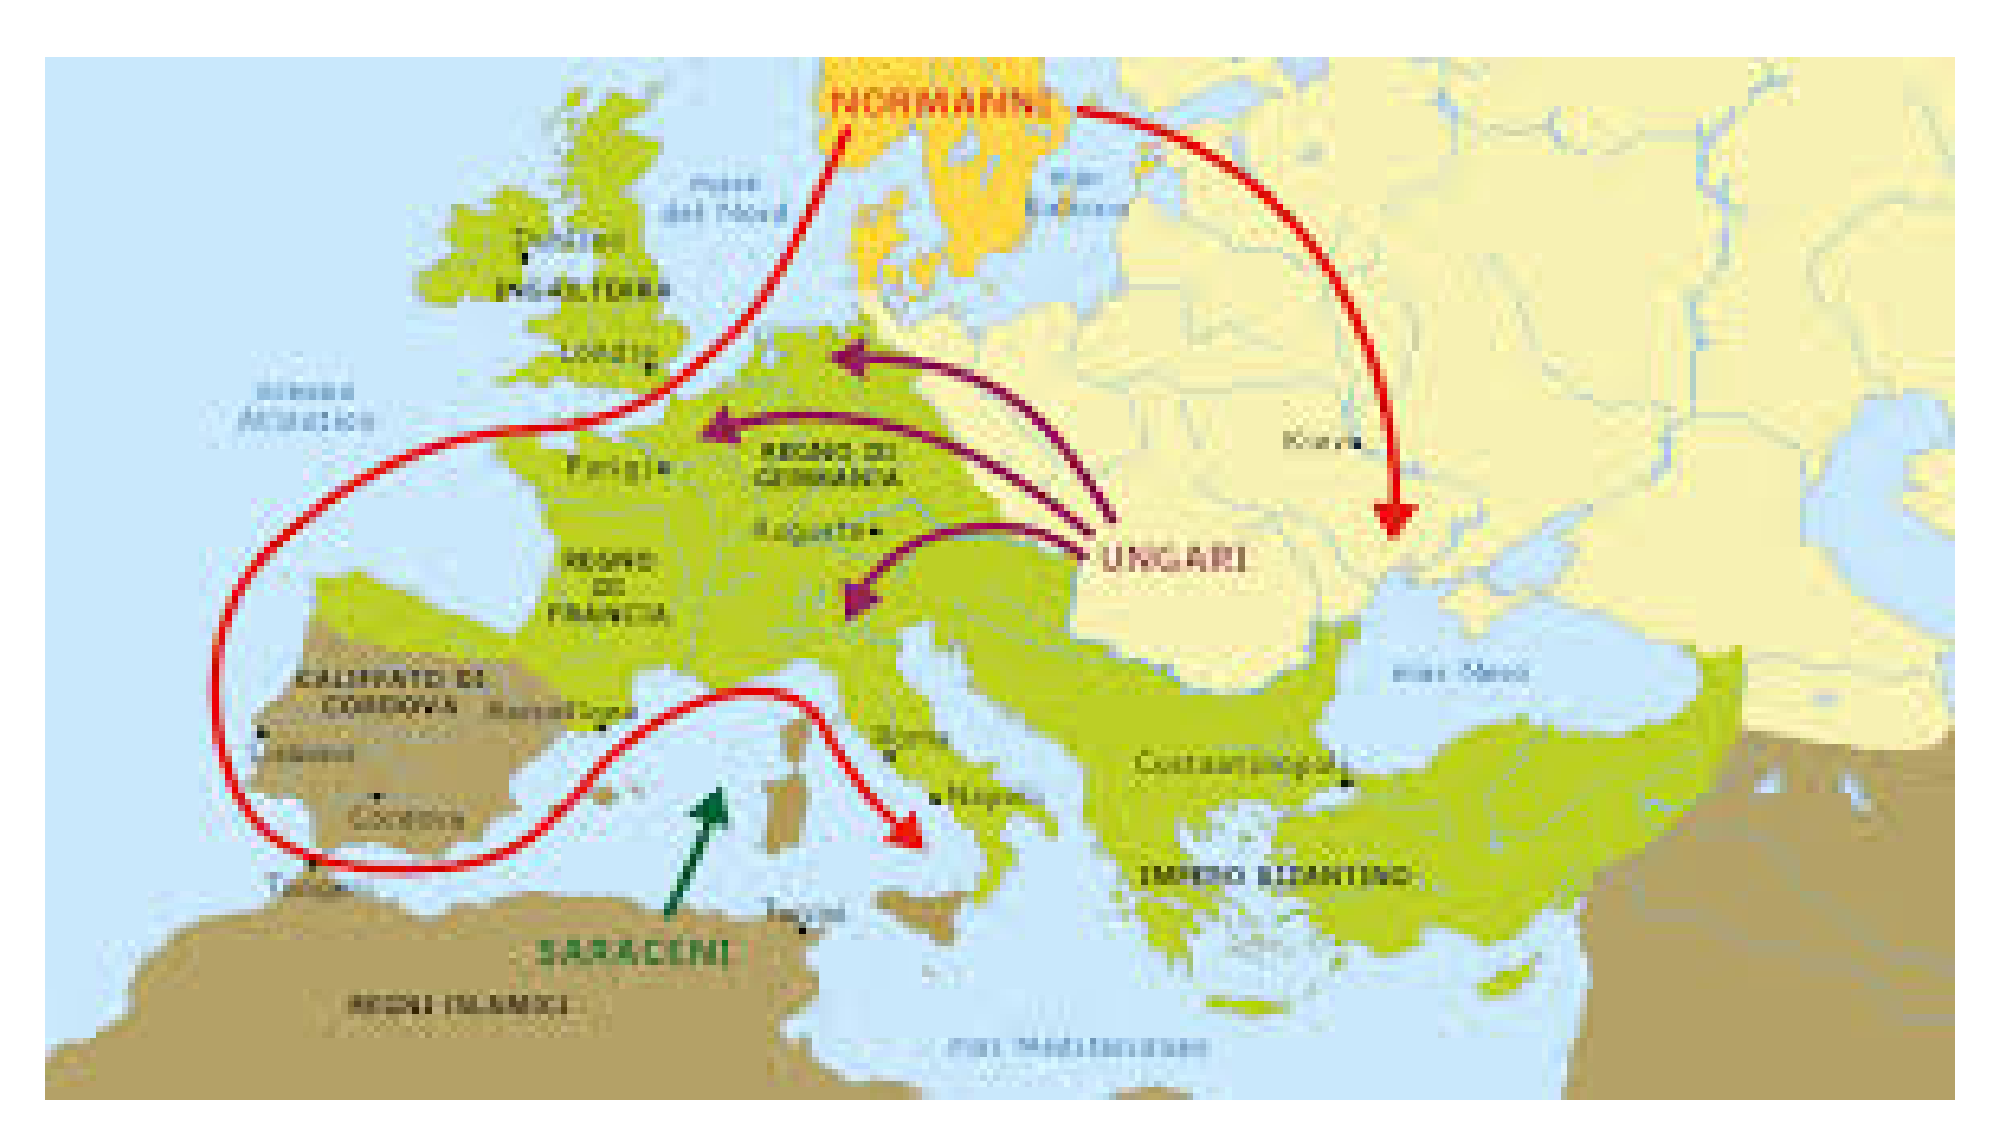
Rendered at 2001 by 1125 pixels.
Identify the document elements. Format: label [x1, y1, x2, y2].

list [50, 63, 1950, 1095]
